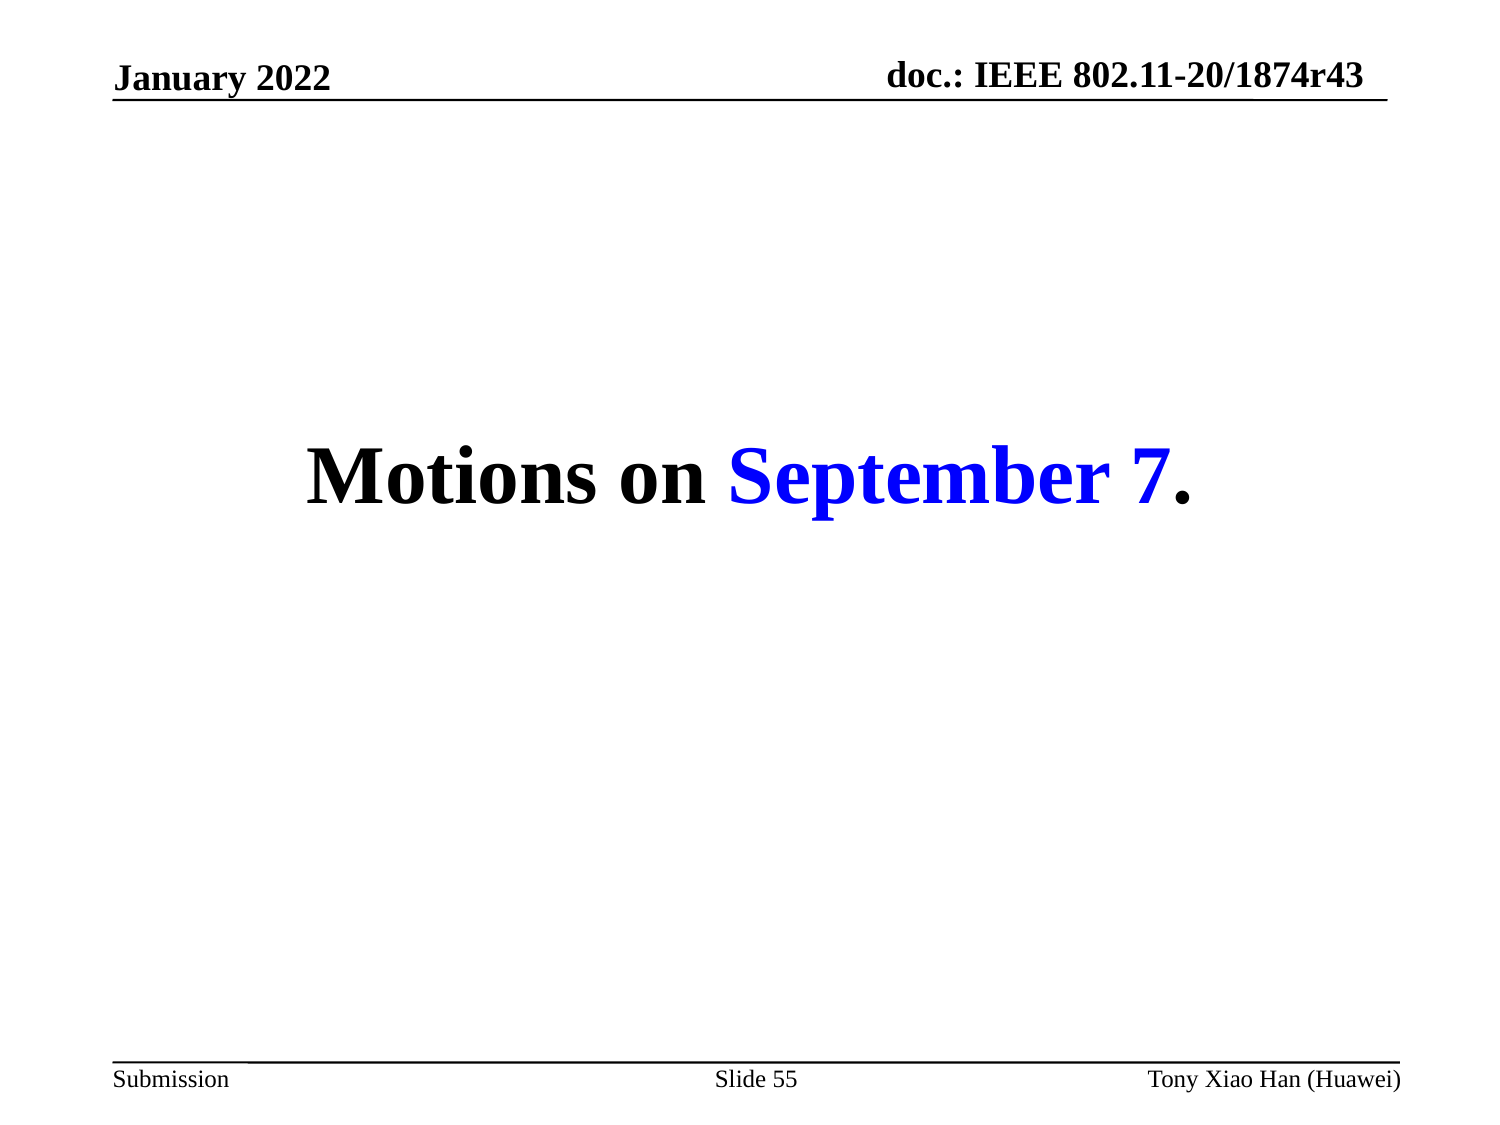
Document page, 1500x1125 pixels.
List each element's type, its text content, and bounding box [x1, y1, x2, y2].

slide_number Slide 55 [712, 1061, 800, 1093]
footer Tony Xiao Han (Huawei) [999, 1061, 1402, 1093]
text_box Motions on September 7. [112, 412, 1388, 950]
